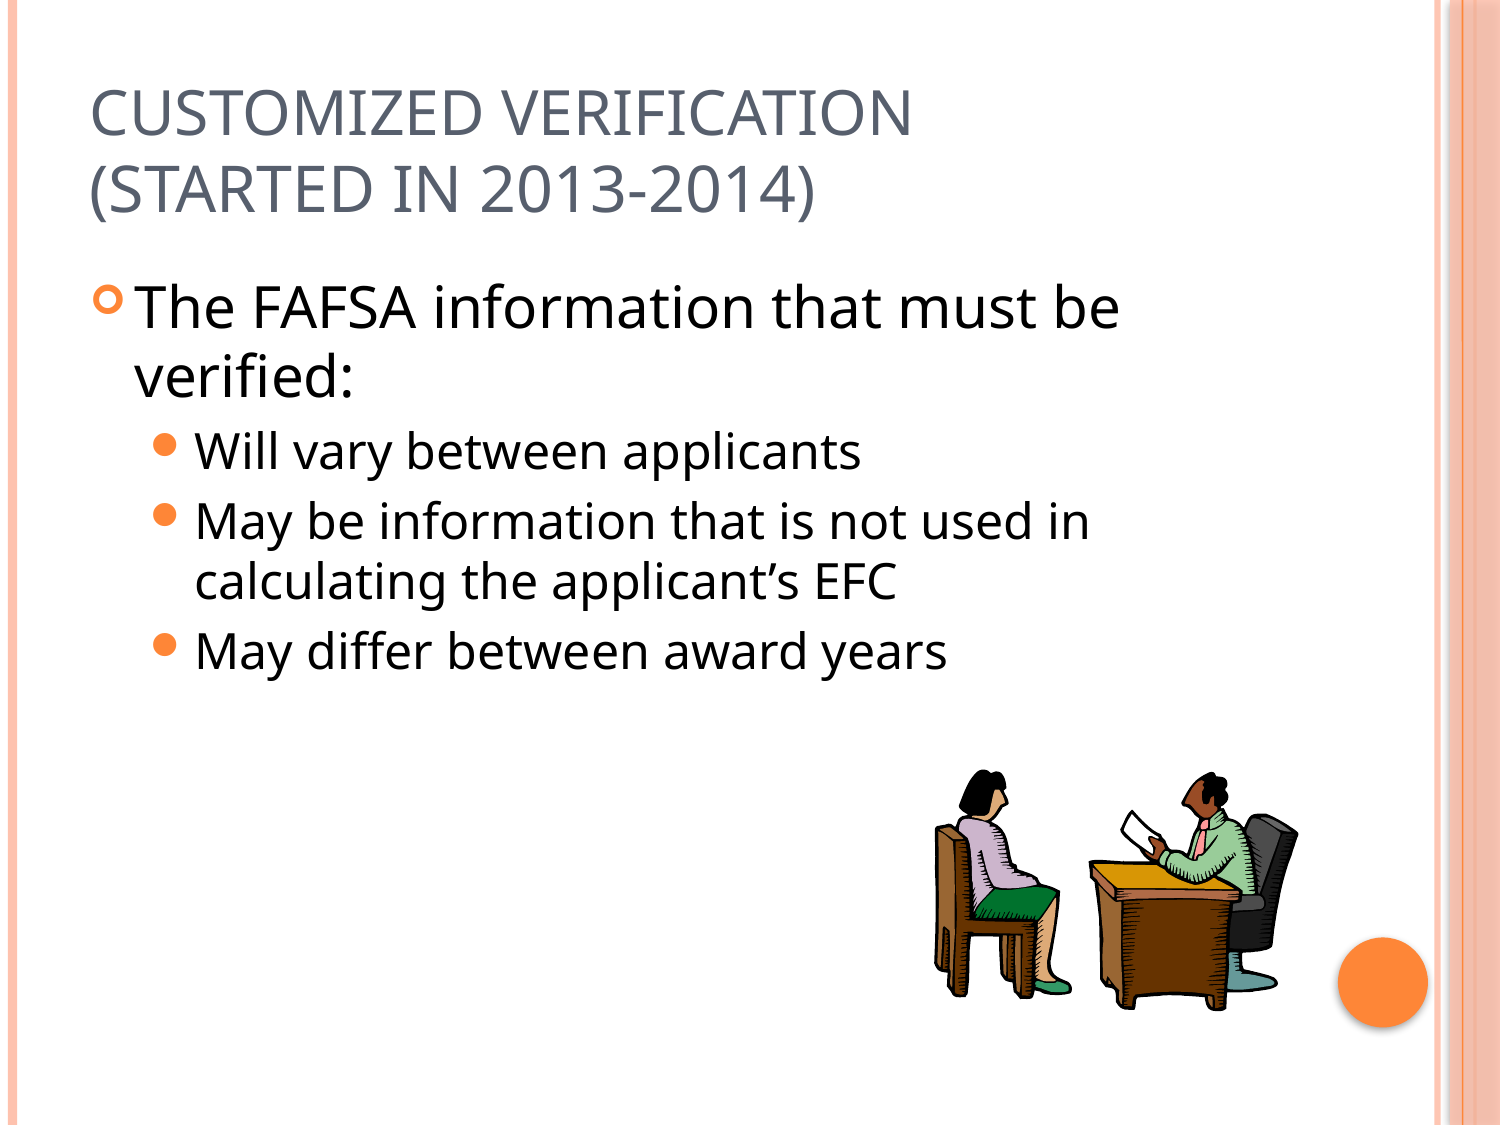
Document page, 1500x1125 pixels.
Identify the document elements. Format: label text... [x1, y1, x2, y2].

picture [933, 756, 1301, 1013]
title Customized Verification (started in 2013-2014) [75, 45, 1300, 233]
list The FAFSA information that must be verified: Will vary between applicants May be information that is not used in calculating the applicant’s EFC May differ between award years [75, 262, 1300, 1062]
